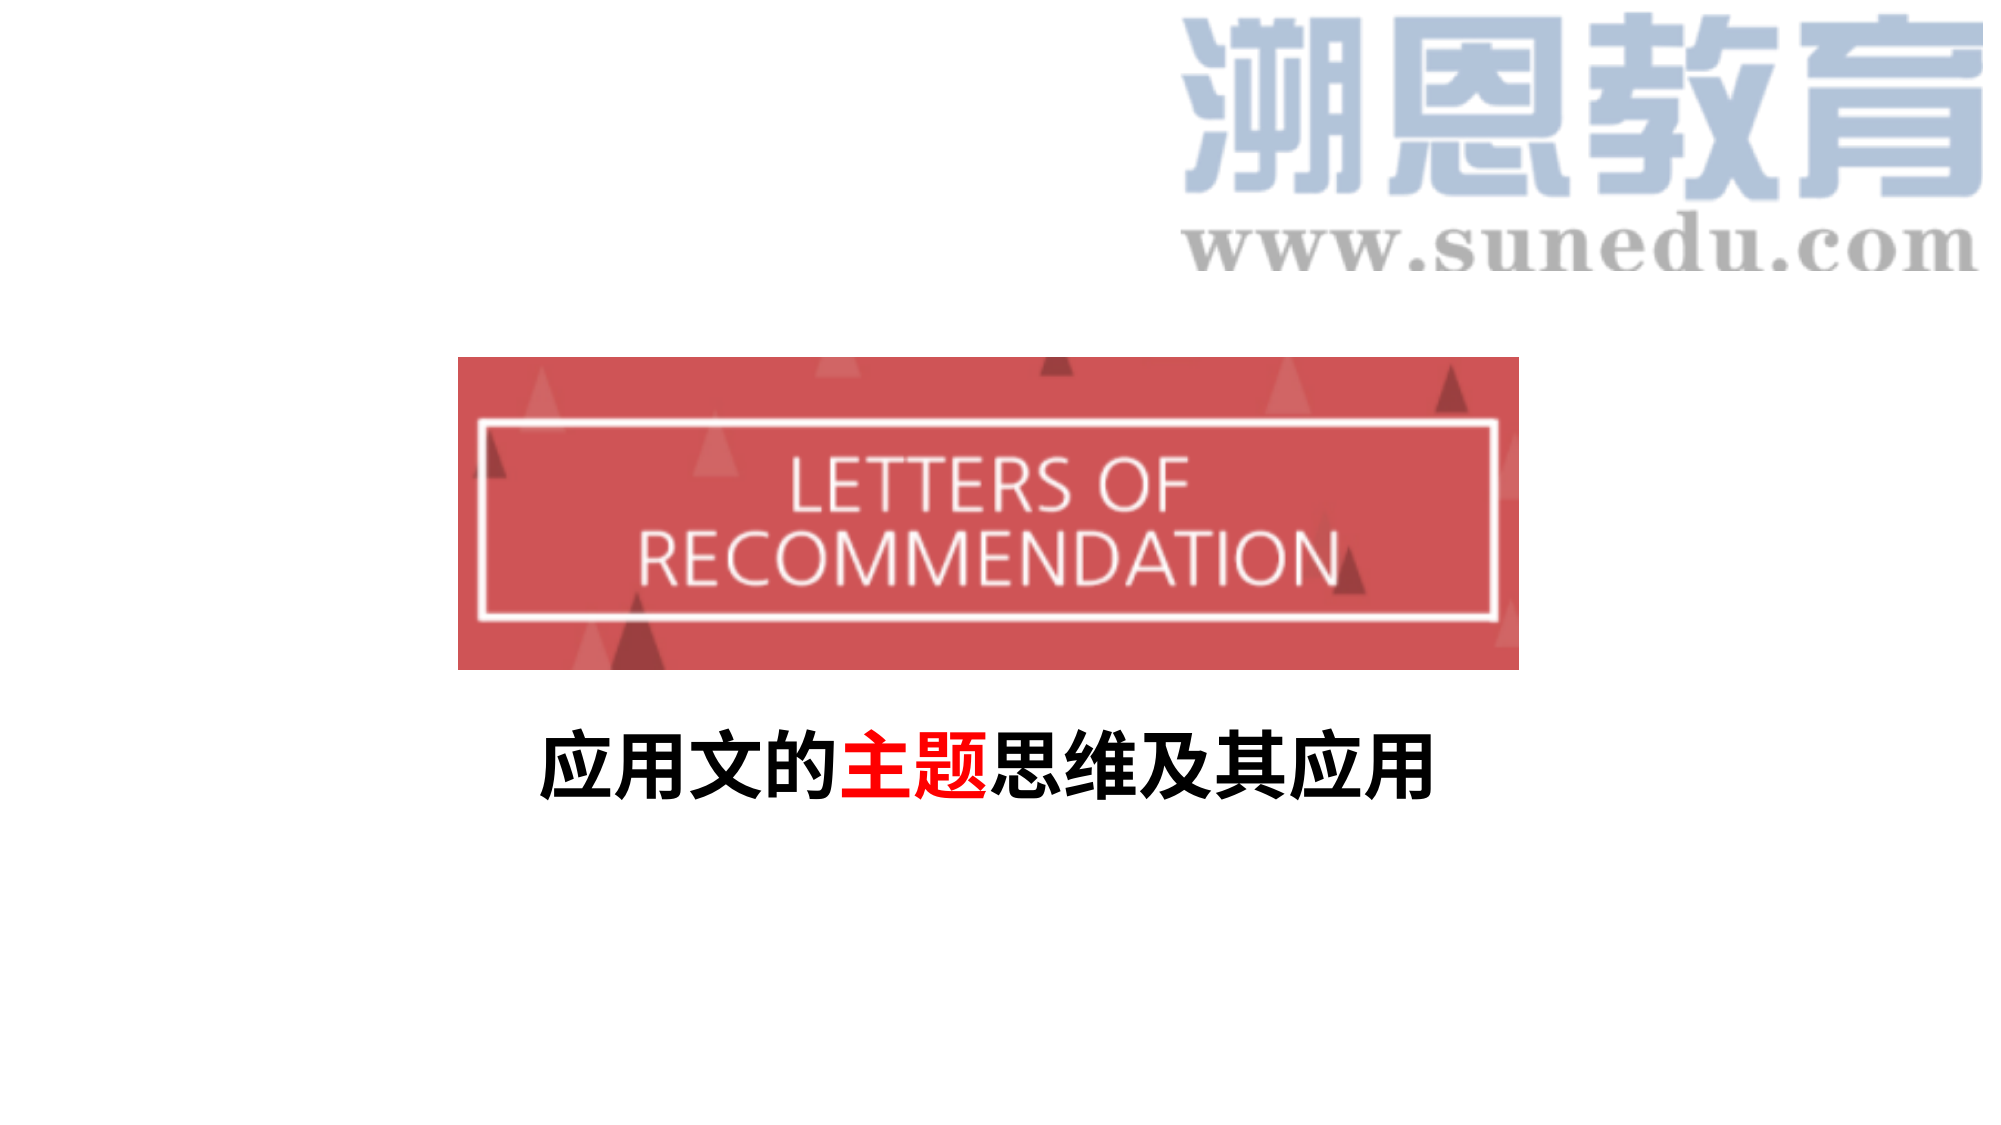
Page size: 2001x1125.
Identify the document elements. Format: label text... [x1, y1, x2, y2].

picture [458, 357, 1519, 670]
picture [1178, 10, 1983, 271]
text_box 应用文的主题思维及其应用 [477, 710, 1499, 816]
